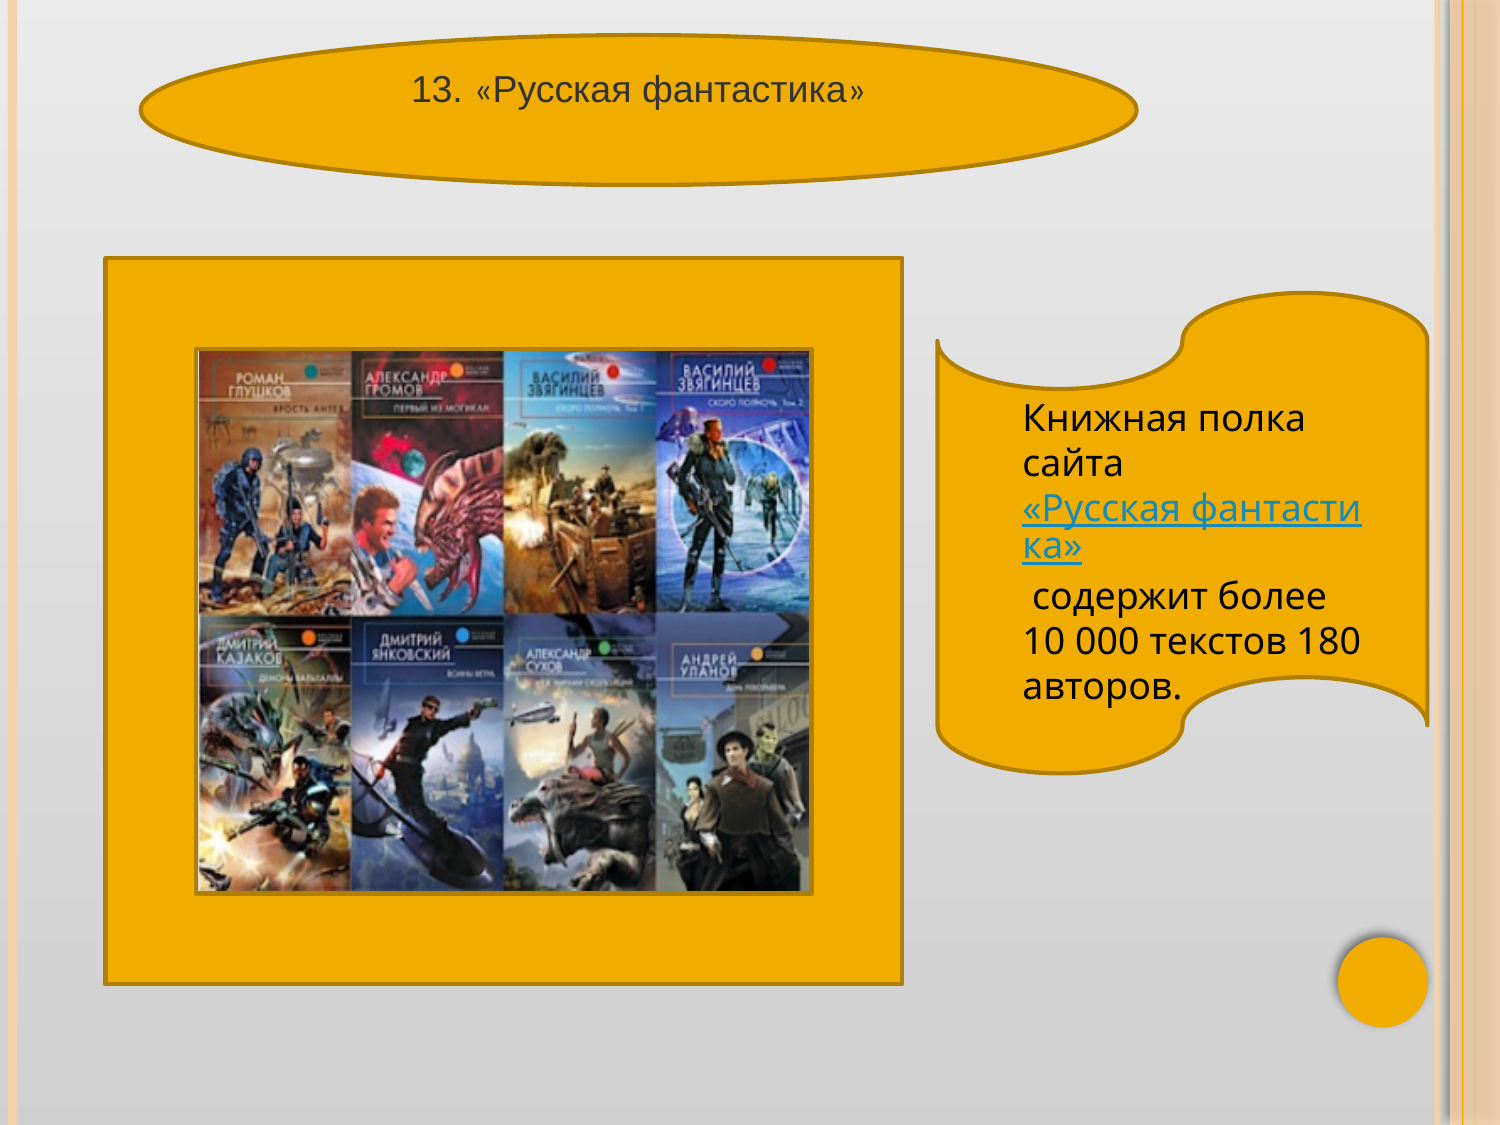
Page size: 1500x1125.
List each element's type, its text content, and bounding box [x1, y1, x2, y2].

picture [198, 351, 809, 891]
text_box 13. «Русская фантастика» [138, 32, 1139, 188]
text_box [103, 256, 904, 986]
text_box [1083, 290, 1430, 728]
text_box [935, 338, 1185, 776]
text_box Книжная полка сайта «Русская фантастика» содержит более 10 000 текстов 180 авторов. [1007, 386, 1395, 723]
